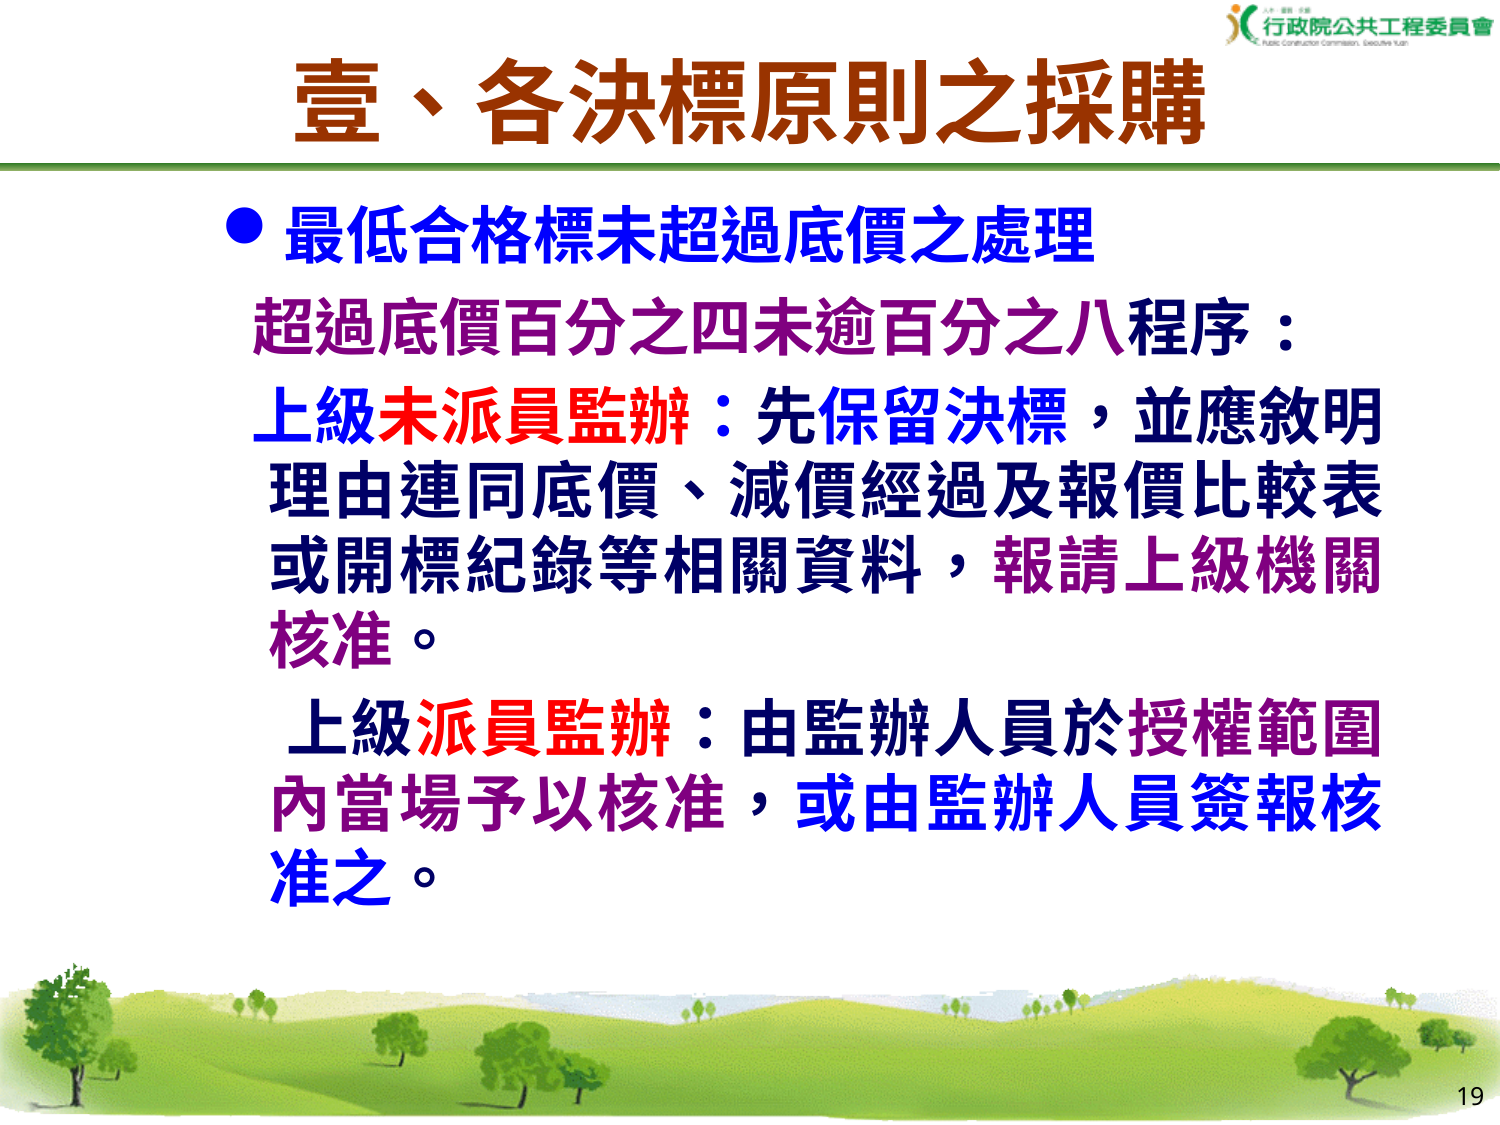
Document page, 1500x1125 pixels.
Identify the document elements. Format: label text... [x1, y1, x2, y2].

title 壹、各決標原則之採購 [74, 36, 1425, 163]
picture [0, 945, 1500, 1125]
text_box 18 [1404, 1055, 1488, 1115]
picture [1225, 4, 1494, 46]
list 最低合格標未超過底價之處理 超過底價百分之四未逾百分之八程序: 上級未派員監辦：先保留決標，並應敘明理由連同底價、減價經過及報價比較表或開標紀錄等相關資料，報請上級機關核准。 上級派員監辦：由監辦人員於授權範圍內當場予以核准，或由監辦人員簽報核准之。 [116, 195, 1387, 991]
